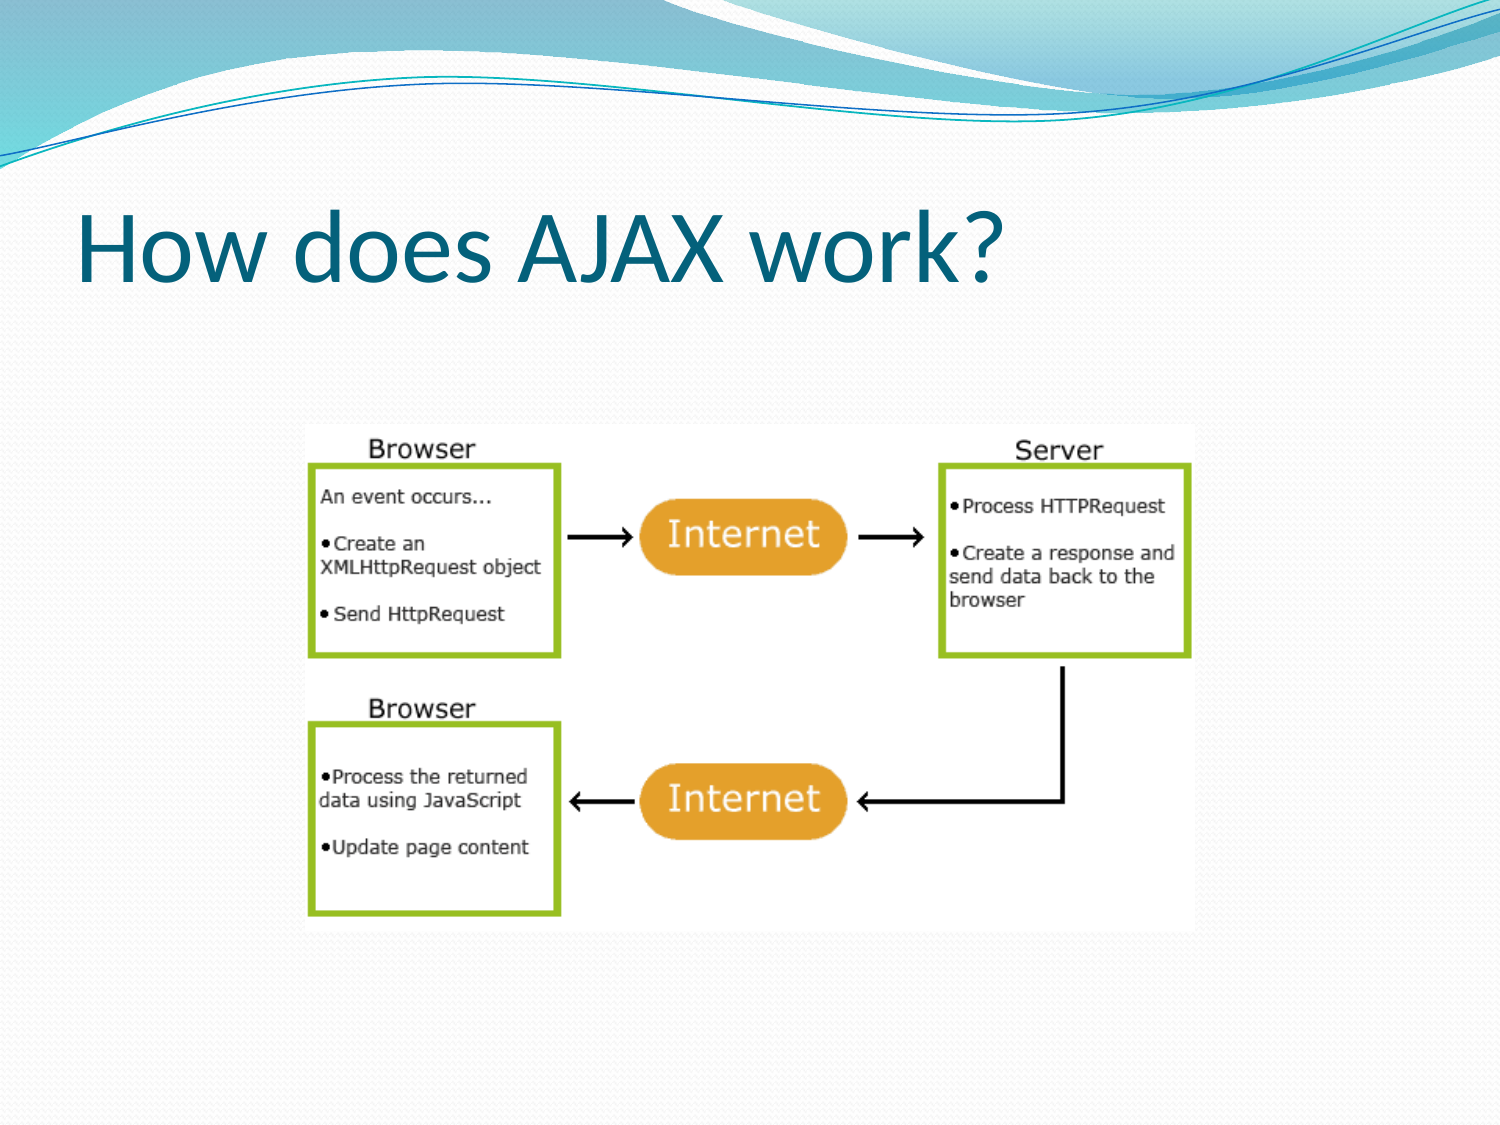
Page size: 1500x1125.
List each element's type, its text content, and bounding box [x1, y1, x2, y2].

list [305, 424, 1195, 931]
title How does AJAX work? [75, 115, 1425, 303]
